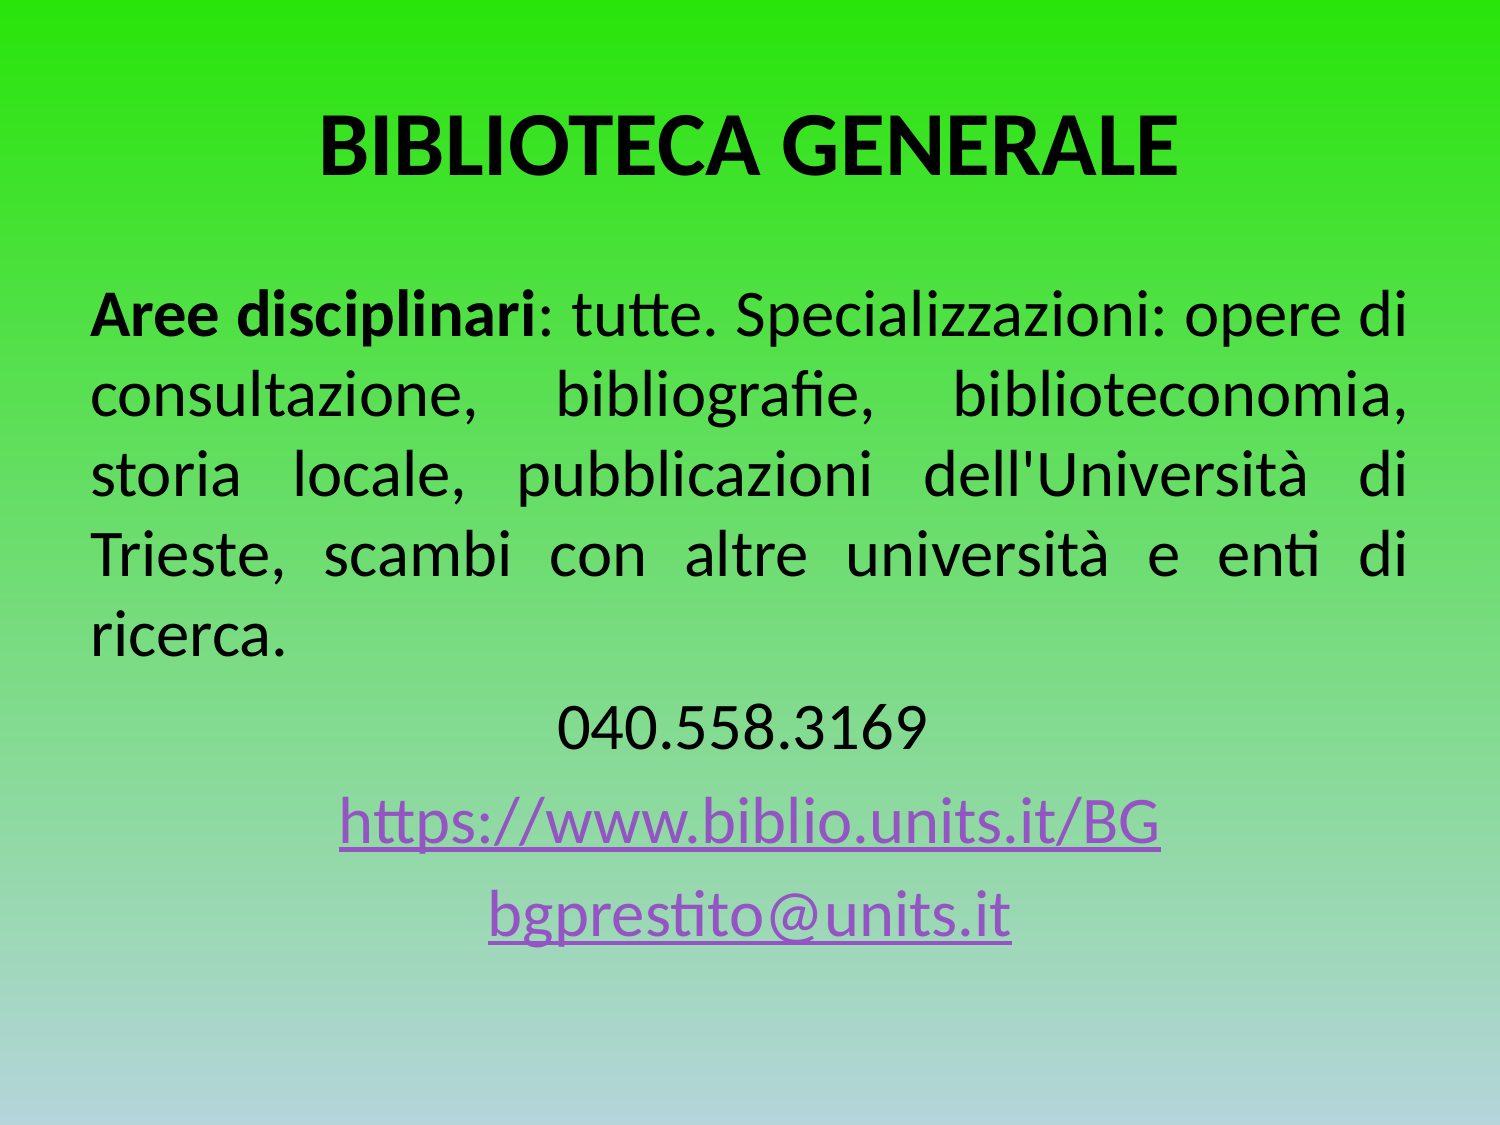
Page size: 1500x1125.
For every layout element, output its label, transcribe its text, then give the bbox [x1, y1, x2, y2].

list Aree disciplinari: tutte. Specializzazioni: opere di consultazione, bibliografie, biblioteconomia, storia locale, pubblicazioni dell'Università di Trieste, scambi con altre università e enti di ricerca. 040.558.3169 https://www.biblio.units.it/BG bgprestito@units.it [75, 262, 1425, 1005]
title BIBLIOTECA GENERALE [75, 45, 1425, 233]
